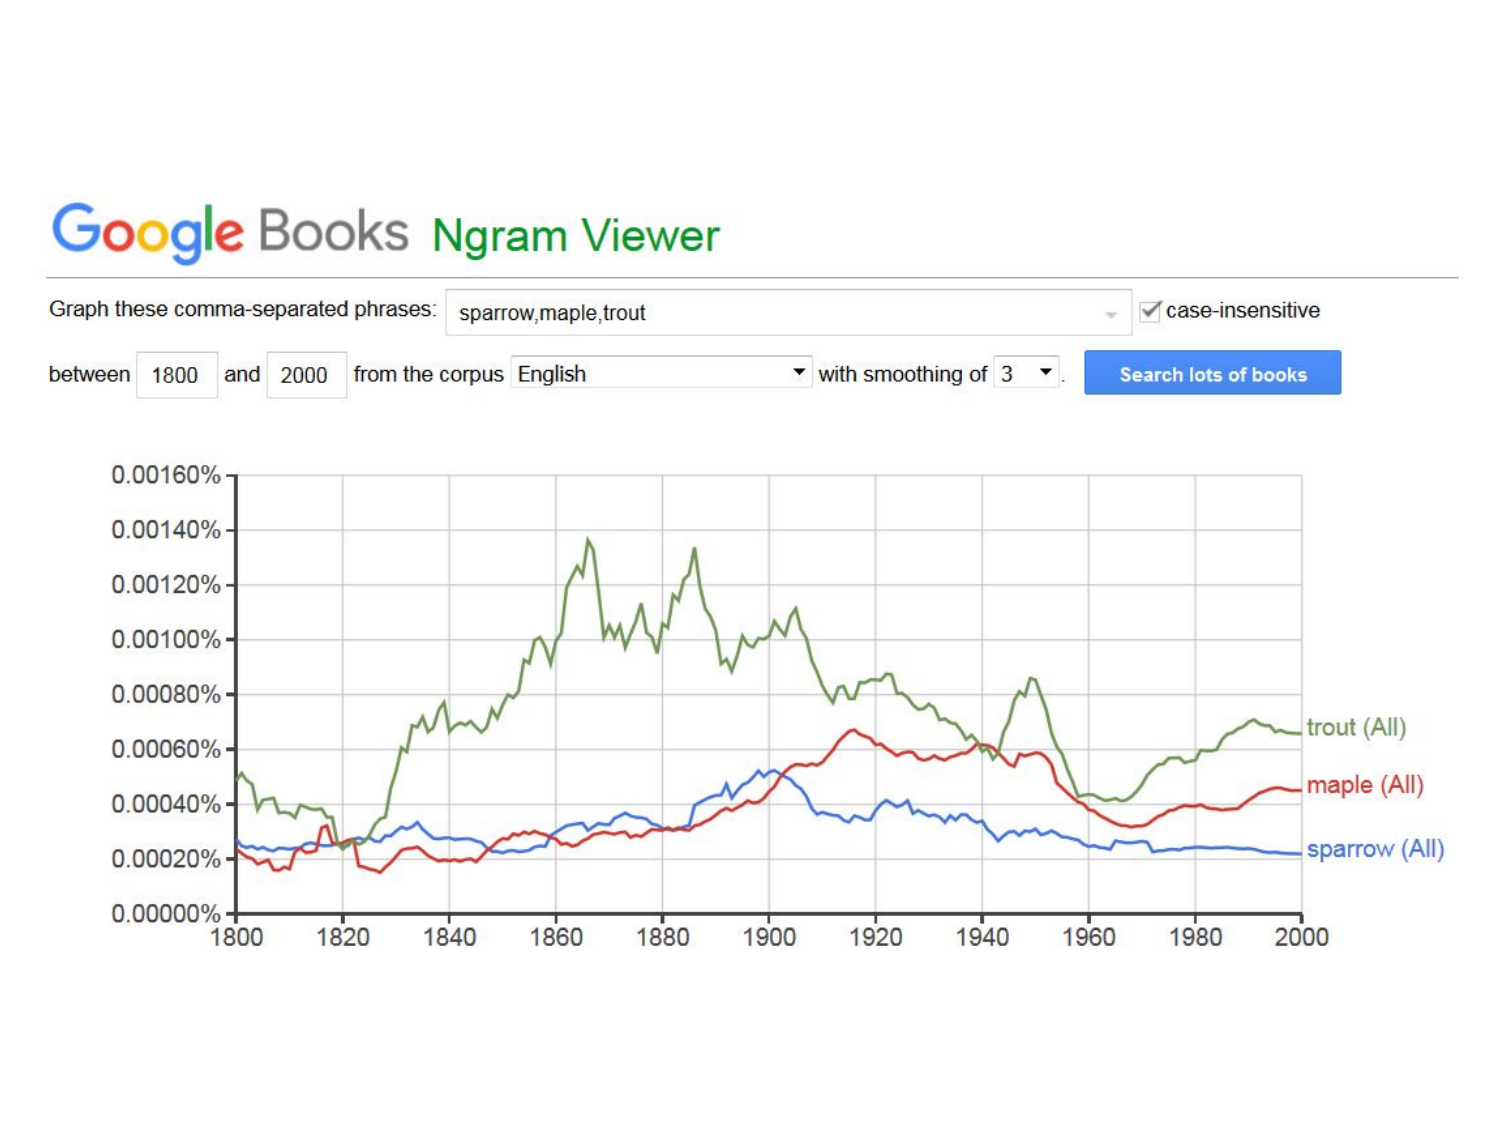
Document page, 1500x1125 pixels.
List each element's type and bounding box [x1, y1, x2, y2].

picture [28, 174, 1459, 963]
